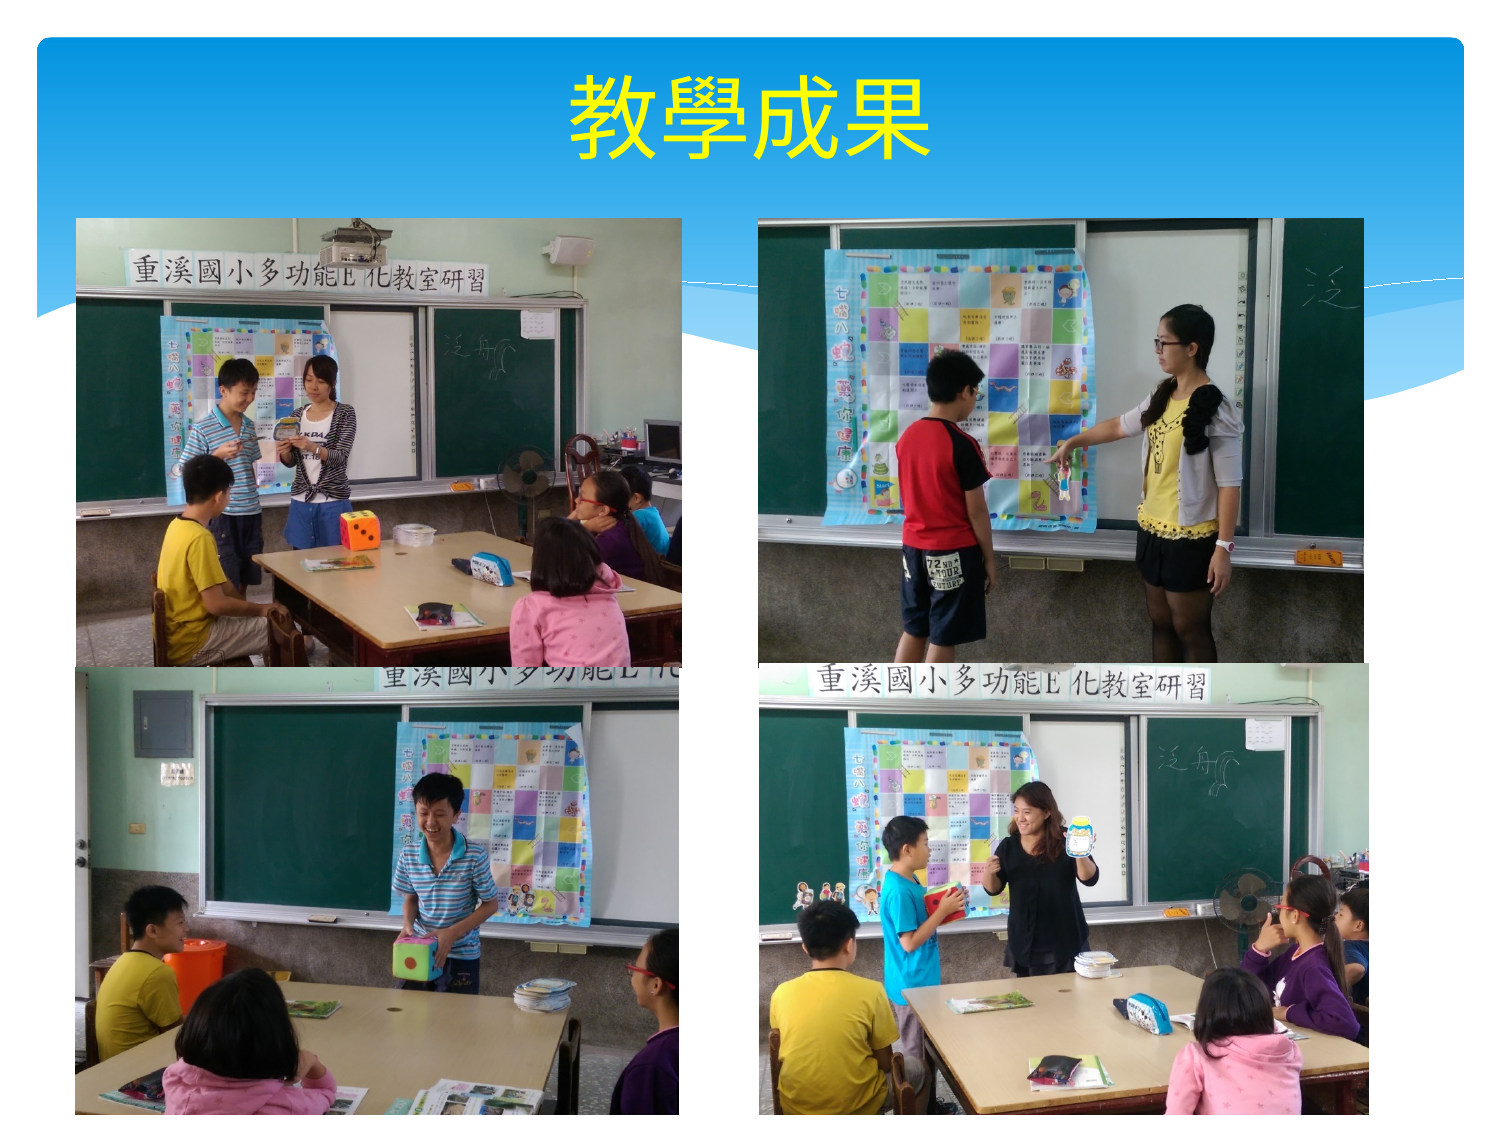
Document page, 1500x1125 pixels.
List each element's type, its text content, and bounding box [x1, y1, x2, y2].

title 教學成果 [75, 13, 1426, 219]
picture [758, 218, 1369, 1116]
picture [75, 218, 682, 1116]
